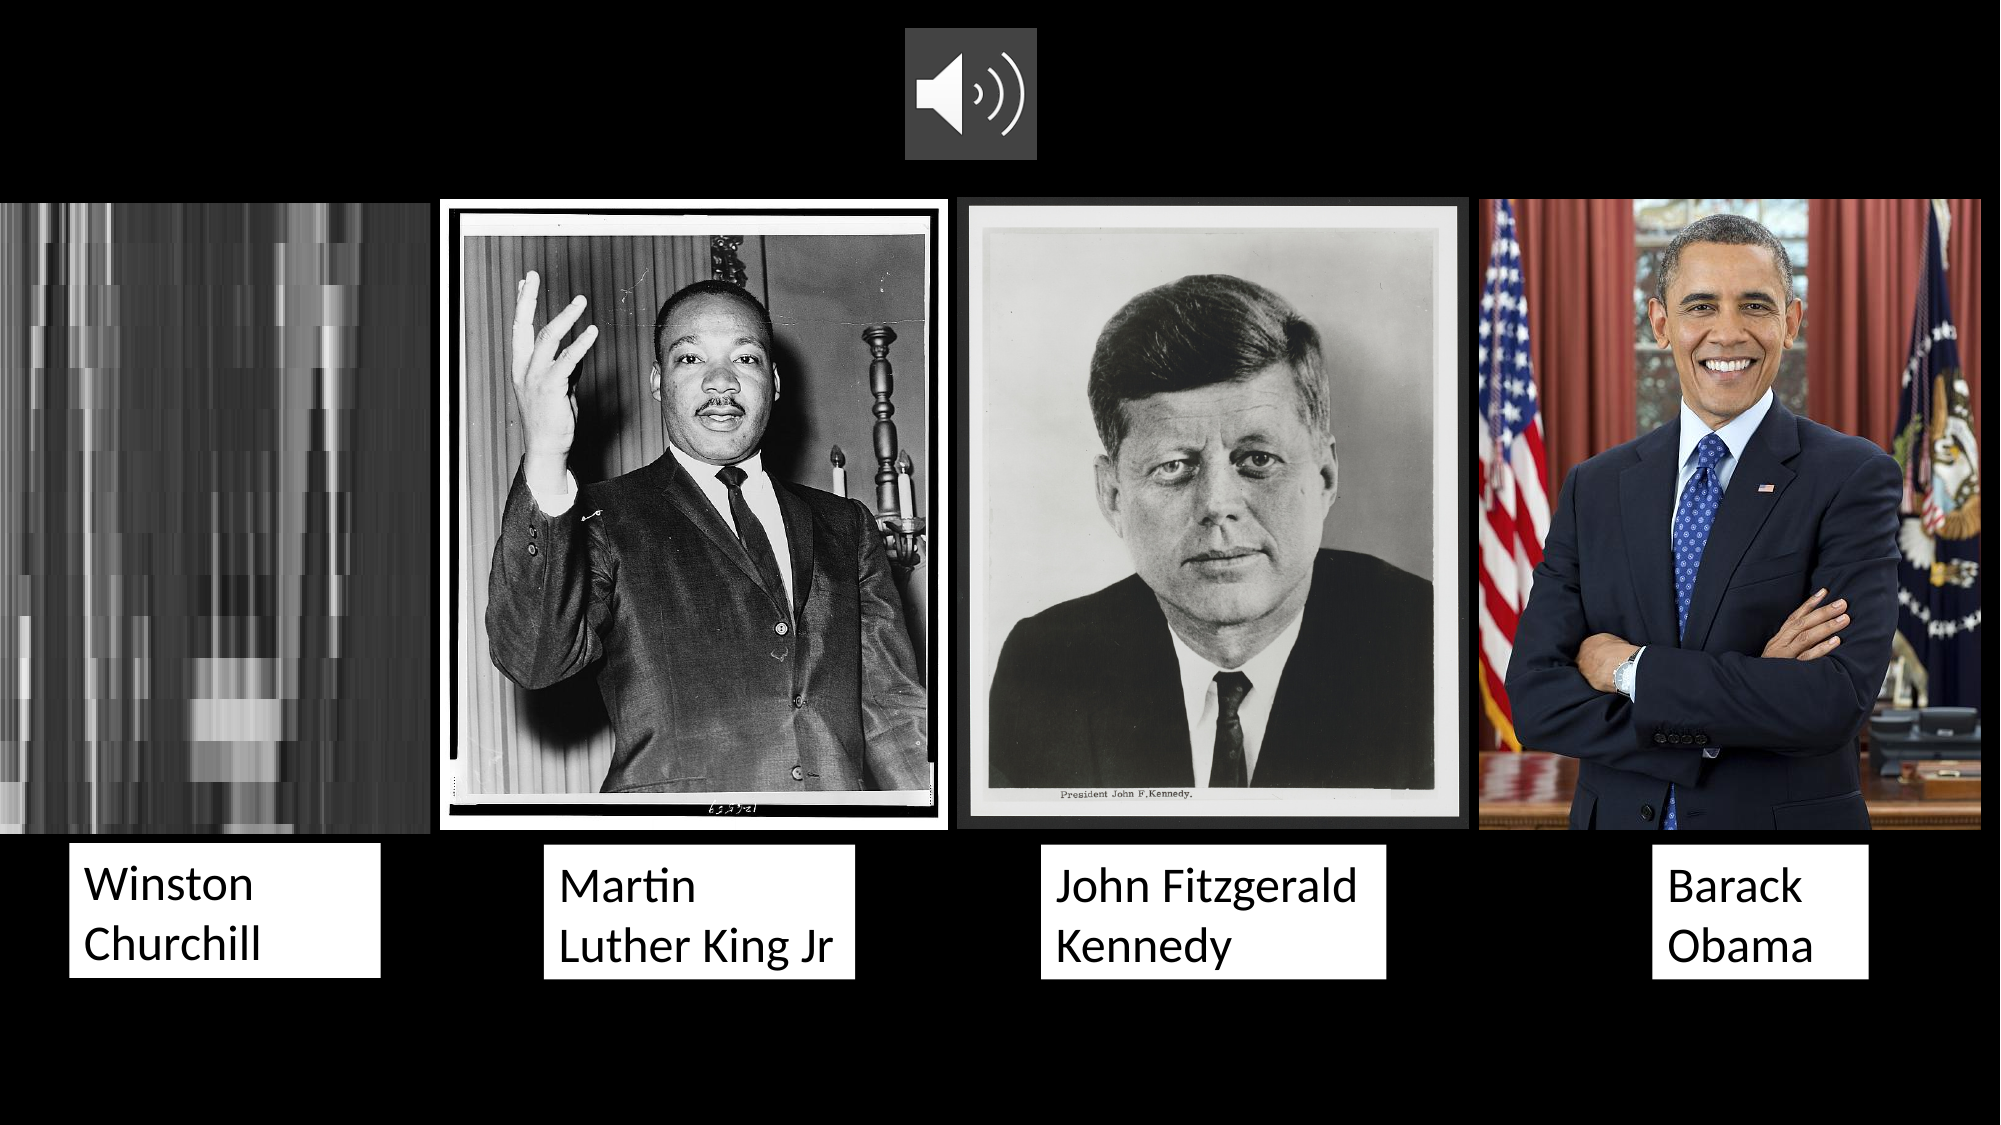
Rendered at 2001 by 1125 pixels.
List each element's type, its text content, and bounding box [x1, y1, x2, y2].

text_box Winston Churchill [69, 843, 381, 978]
picture [957, 197, 1470, 829]
picture [440, 199, 948, 831]
picture [903, 27, 1038, 162]
text_box Barack Obama [1652, 844, 1869, 980]
picture [1478, 199, 1982, 830]
picture [0, 202, 431, 834]
text_box Martin Luther King Jr [543, 844, 856, 980]
text_box John Fitzgerald Kennedy [1041, 844, 1387, 980]
